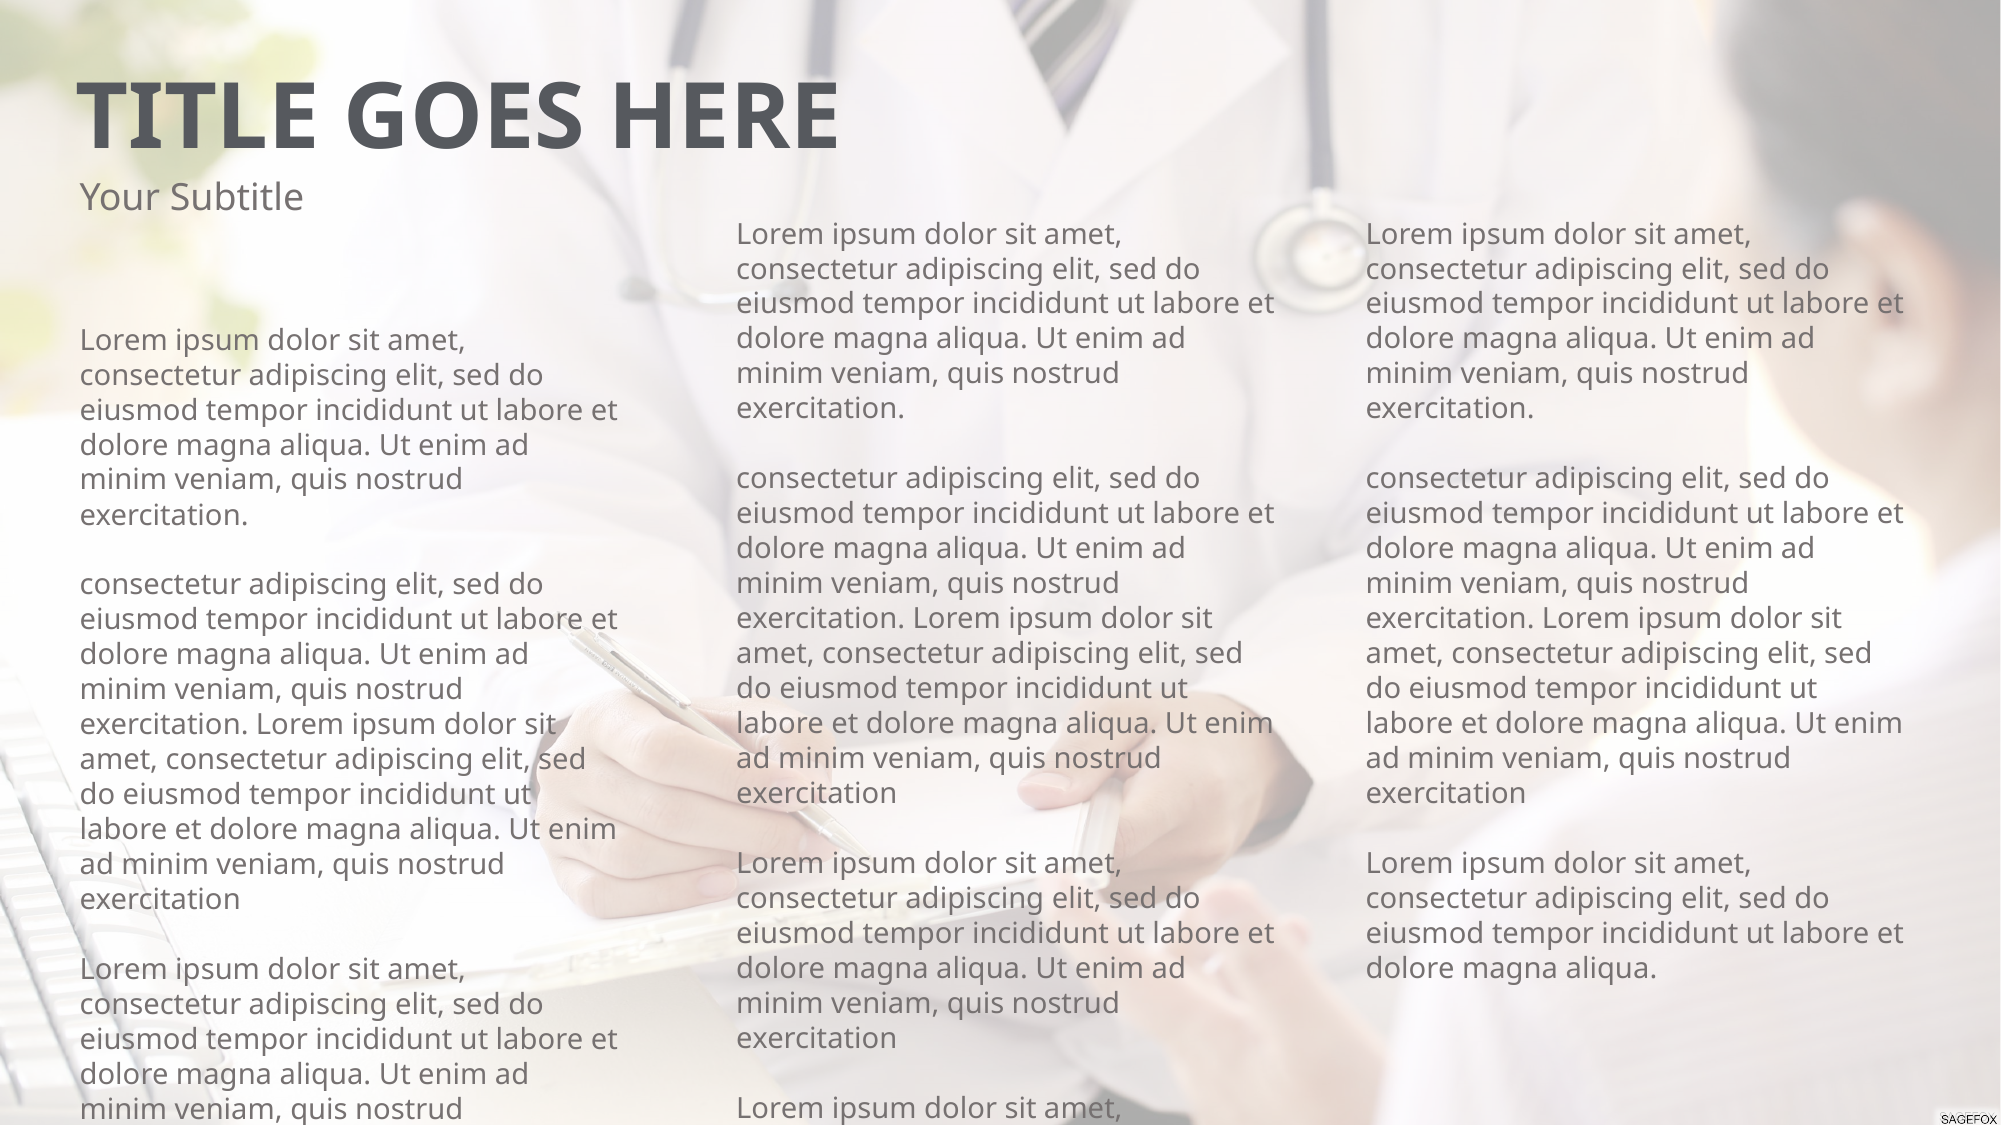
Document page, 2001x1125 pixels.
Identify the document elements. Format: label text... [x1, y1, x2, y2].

text_box Lorem ipsum dolor sit amet, consectetur adipiscing elit, sed do eiusmod tempor incididunt ut labore et dolore magna aliqua. Ut enim ad minim veniam, quis nostrud exercitation. consectetur adipiscing elit, sed do eiusmod tempor incididunt ut labore et dolore magna aliqua. Ut enim ad minim veniam, quis nostrud exercitation. Lorem ipsum dolor sit amet, consectetur adipiscing elit, sed do eiusmod tempor incididunt ut labore et dolore magna aliqua. Ut enim ad minim veniam, quis nostrud exercitation Lorem ipsum dolor sit amet, consectetur adipiscing elit, sed do eiusmod tempor incididunt ut labore et dolore magna aliqua. [1350, 207, 1921, 992]
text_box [60, 49, 1020, 227]
text_box Lorem ipsum dolor sit amet, consectetur adipiscing elit, sed do eiusmod tempor incididunt ut labore et dolore magna aliqua. Ut enim ad minim veniam, quis nostrud exercitation. consectetur adipiscing elit, sed do eiusmod tempor incididunt ut labore et dolore magna aliqua. Ut enim ad minim veniam, quis nostrud exercitation. Lorem ipsum dolor sit amet, consectetur adipiscing elit, sed do eiusmod tempor incididunt ut labore et dolore magna aliqua. Ut enim ad minim veniam, quis nostrud exercitation Lorem ipsum dolor sit amet, consectetur adipiscing elit, sed do eiusmod tempor incididunt ut labore et dolore magna aliqua. Ut enim ad minim veniam, quis nostrud exercitation. [64, 313, 635, 1125]
picture [1938, 1114, 1999, 1125]
text_box Lorem ipsum dolor sit amet, consectetur adipiscing elit, sed do eiusmod tempor incididunt ut labore et dolore magna aliqua. Ut enim ad minim veniam, quis nostrud exercitation. consectetur adipiscing elit, sed do eiusmod tempor incididunt ut labore et dolore magna aliqua. Ut enim ad minim veniam, quis nostrud exercitation. Lorem ipsum dolor sit amet, consectetur adipiscing elit, sed do eiusmod tempor incididunt ut labore et dolore magna aliqua. Ut enim ad minim veniam, quis nostrud exercitation Lorem ipsum dolor sit amet, consectetur adipiscing elit, sed do eiusmod tempor incididunt ut labore et dolore magna aliqua. Ut enim ad minim veniam, quis nostrud exercitation Lorem ipsum dolor sit amet, consectetur adipiscing elit, sed do eiusmod. [721, 207, 1292, 1125]
